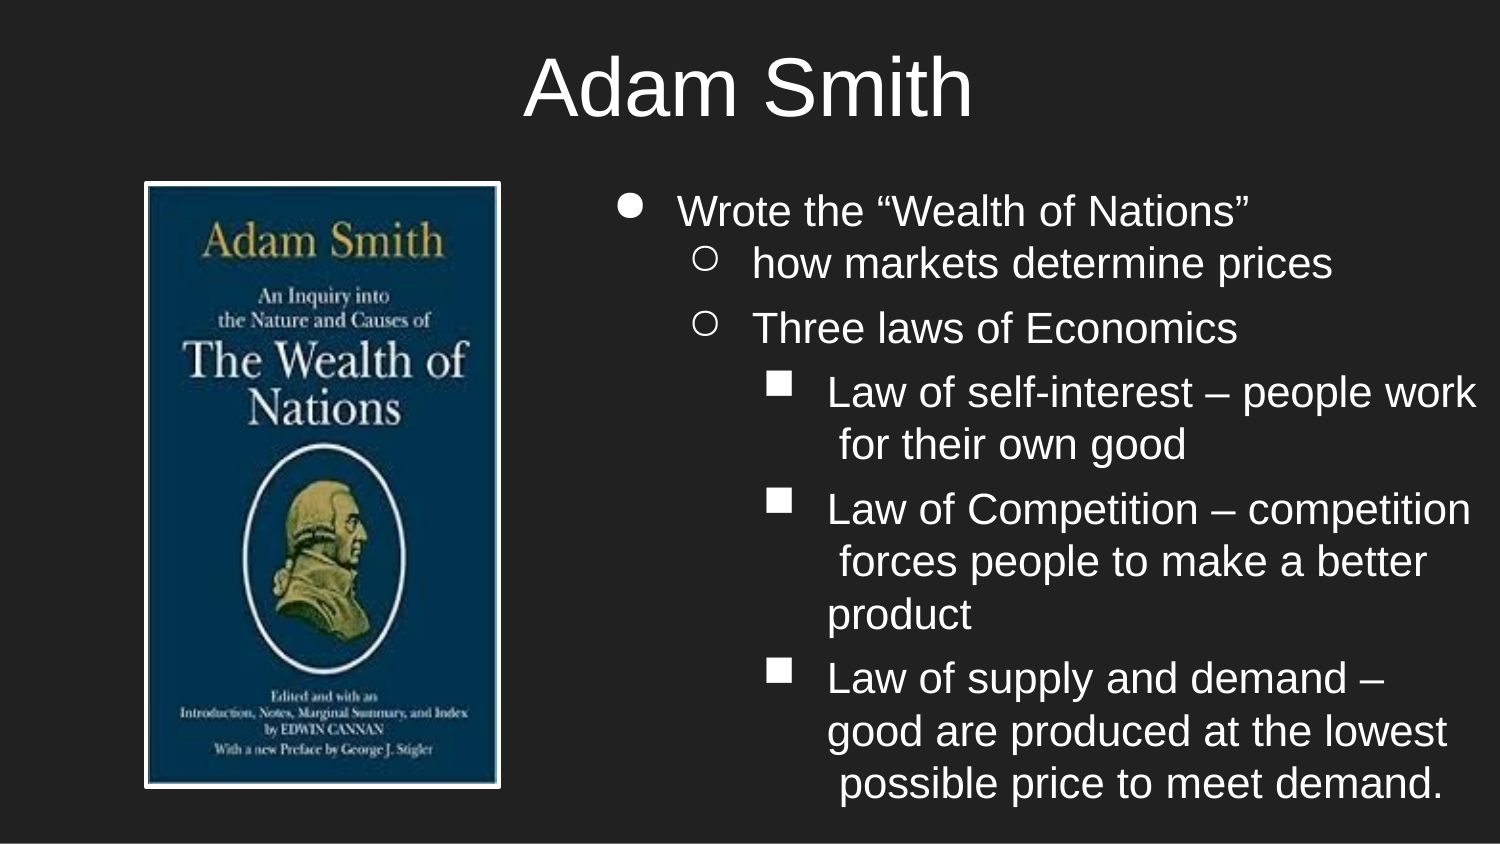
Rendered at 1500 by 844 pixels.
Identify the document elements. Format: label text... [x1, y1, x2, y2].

text_box Wrote the “Wealth of Nations” how markets determine prices Three laws of Economics Law of self-interest – people work for their own good Law of Competition – competition forces people to make a better product Law of supply and demand – good are produced at the lowest possible price to meet demand. [610, 180, 1481, 808]
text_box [143, 180, 502, 790]
title Adam Smith [520, 31, 978, 175]
